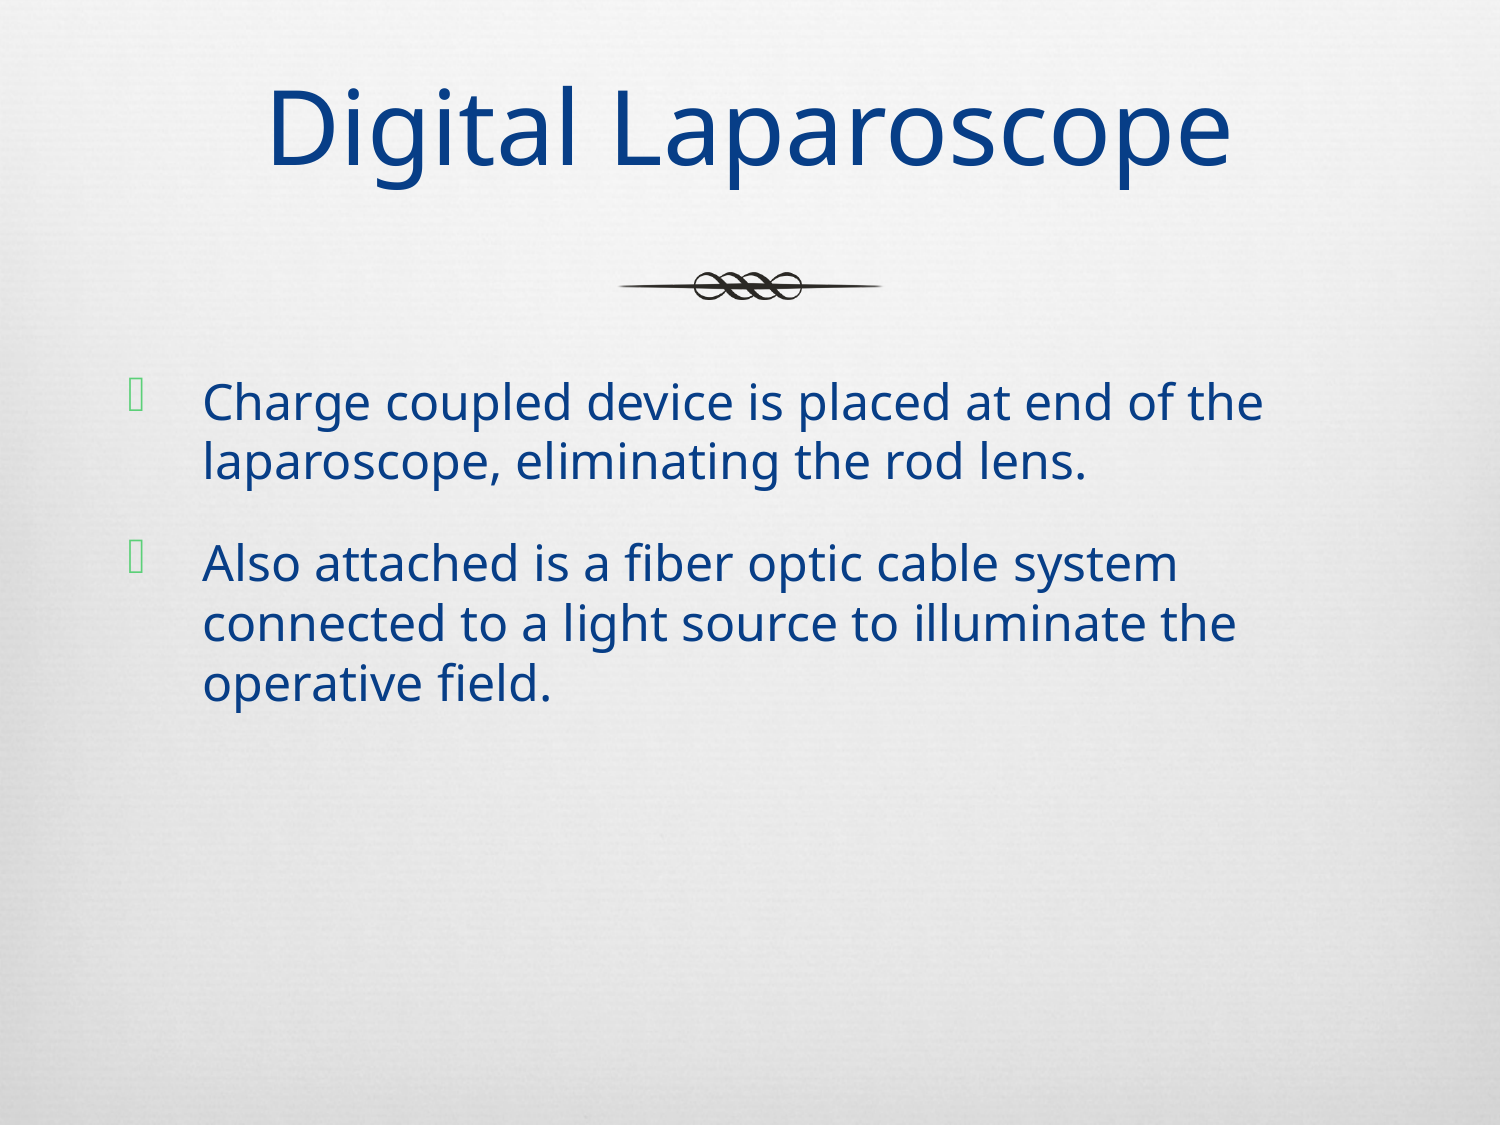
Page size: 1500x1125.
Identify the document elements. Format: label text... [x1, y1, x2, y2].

list Charge coupled device is placed at end of the laparoscope, eliminating the rod lens. Also attached is a fiber optic cable system connected to a light source to illuminate the operative field. [112, 362, 1388, 963]
title Digital Laparoscope [112, 11, 1388, 236]
picture [615, 272, 885, 300]
